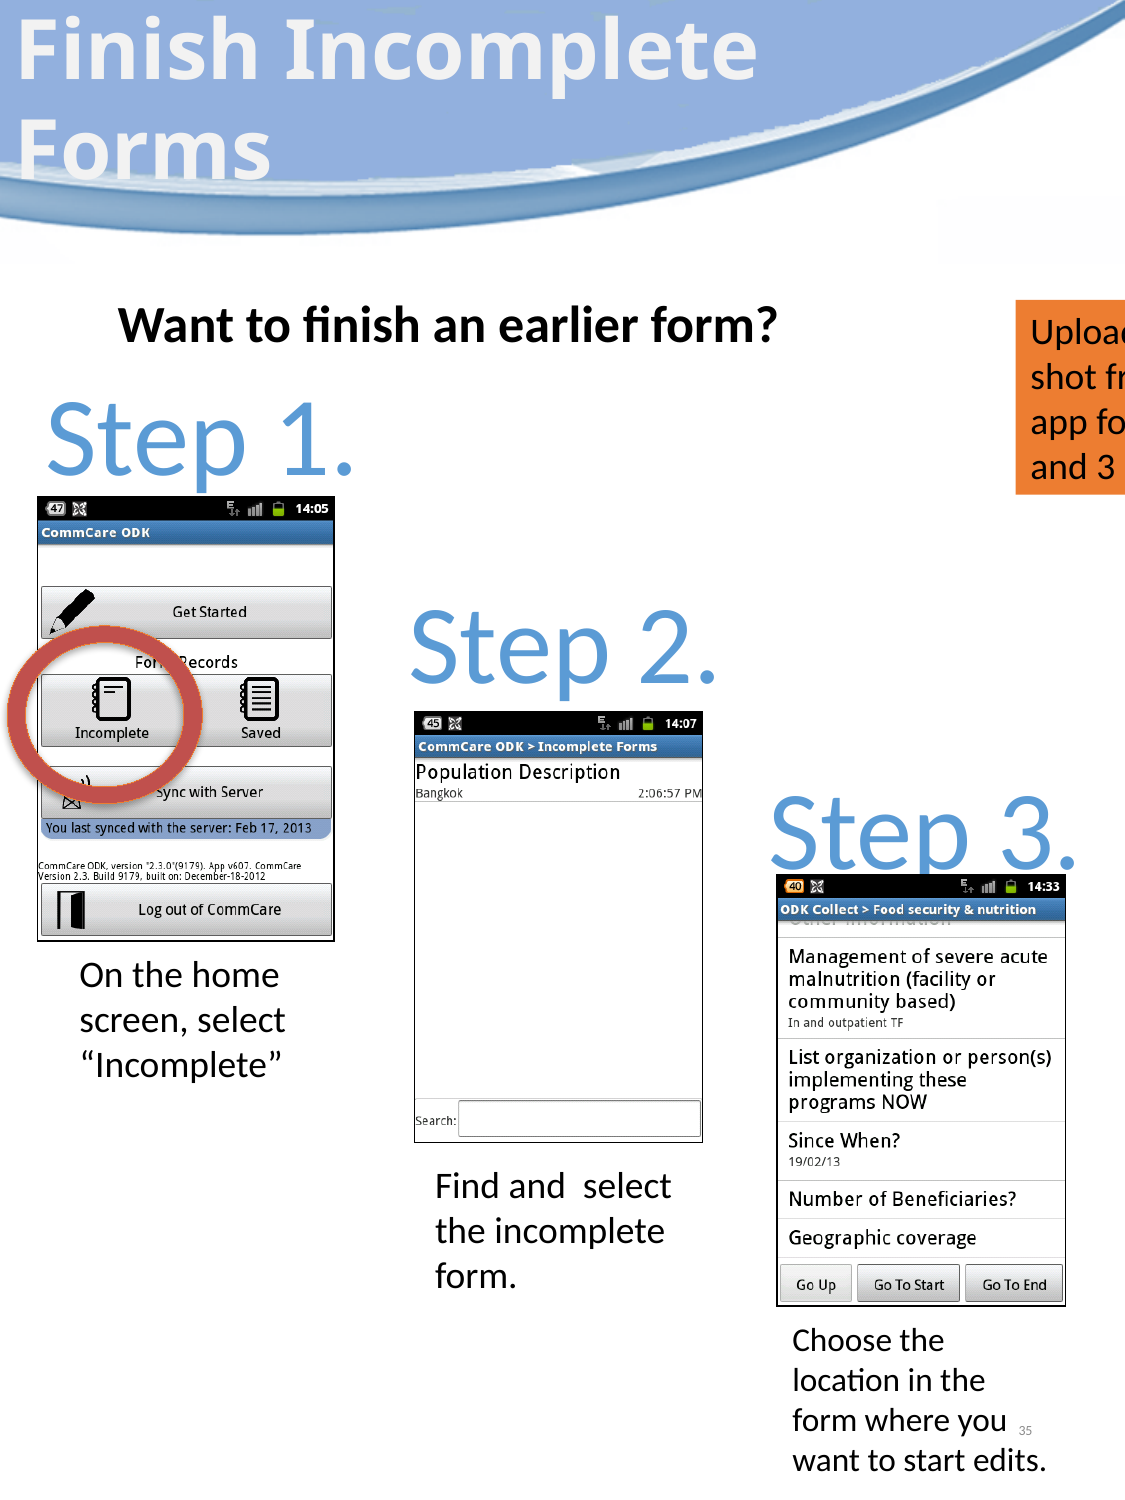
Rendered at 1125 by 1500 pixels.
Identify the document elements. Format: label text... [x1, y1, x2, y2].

text_box Upload a screen shot from your app for steps 2 and 3 [1015, 299, 1125, 495]
text_box Find and select the incomplete form. [420, 1154, 711, 1304]
text_box On the home screen, select “Incomplete” [64, 942, 341, 1093]
picture [777, 875, 1065, 1306]
picture [0, 0, 1125, 264]
text_box Step 3. [753, 749, 1098, 900]
text_box Choose the location in the form where you want to start edits. [777, 1310, 1068, 1486]
text_box Step 1. [30, 355, 375, 506]
text_box Step 2. [393, 563, 738, 714]
picture [415, 712, 702, 1142]
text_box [7, 497, 334, 941]
slide_number 35 [794, 1390, 1048, 1471]
text_box Want to finish an earlier form? [102, 283, 878, 361]
